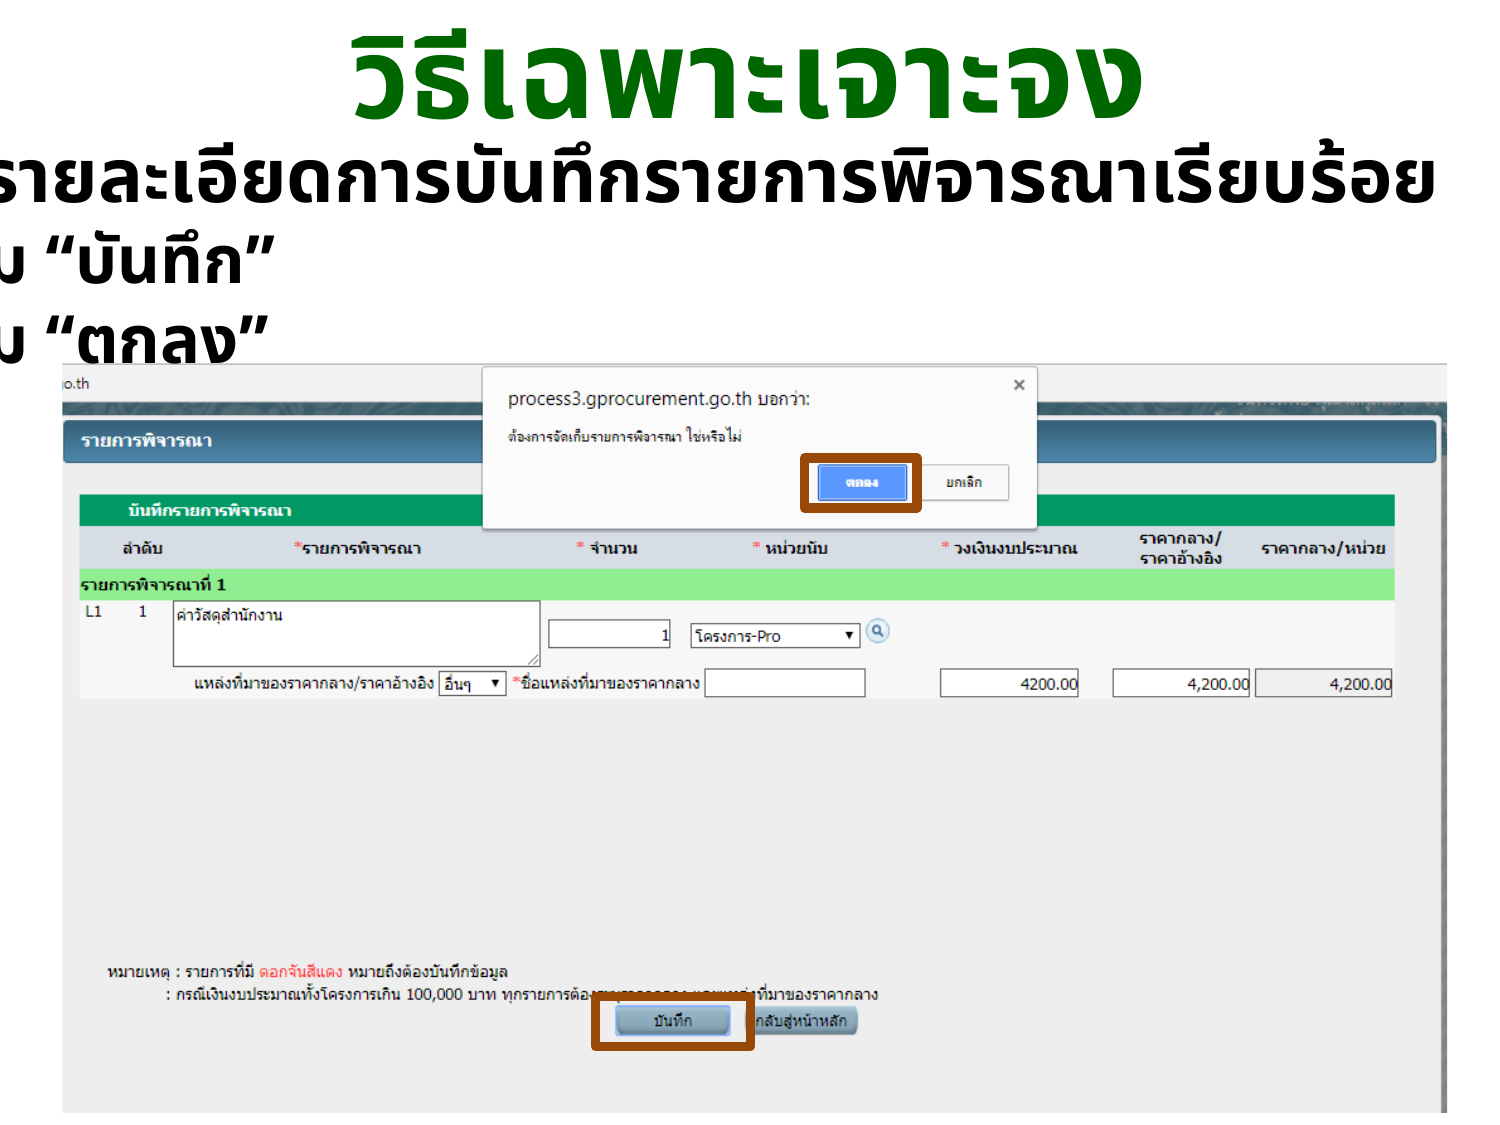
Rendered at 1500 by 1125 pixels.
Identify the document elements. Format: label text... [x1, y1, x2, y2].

title วิธีเฉพาะเจาะจง [0, 0, 1500, 138]
text_box กรอกรายละเอียดการบันทึกรายการพิจารณาเรียบร้อย 7 กดปุ่ม “บันทึก” 8 กดปุ่ม “ตกลง” [0, 119, 1474, 385]
picture [62, 362, 1448, 1113]
